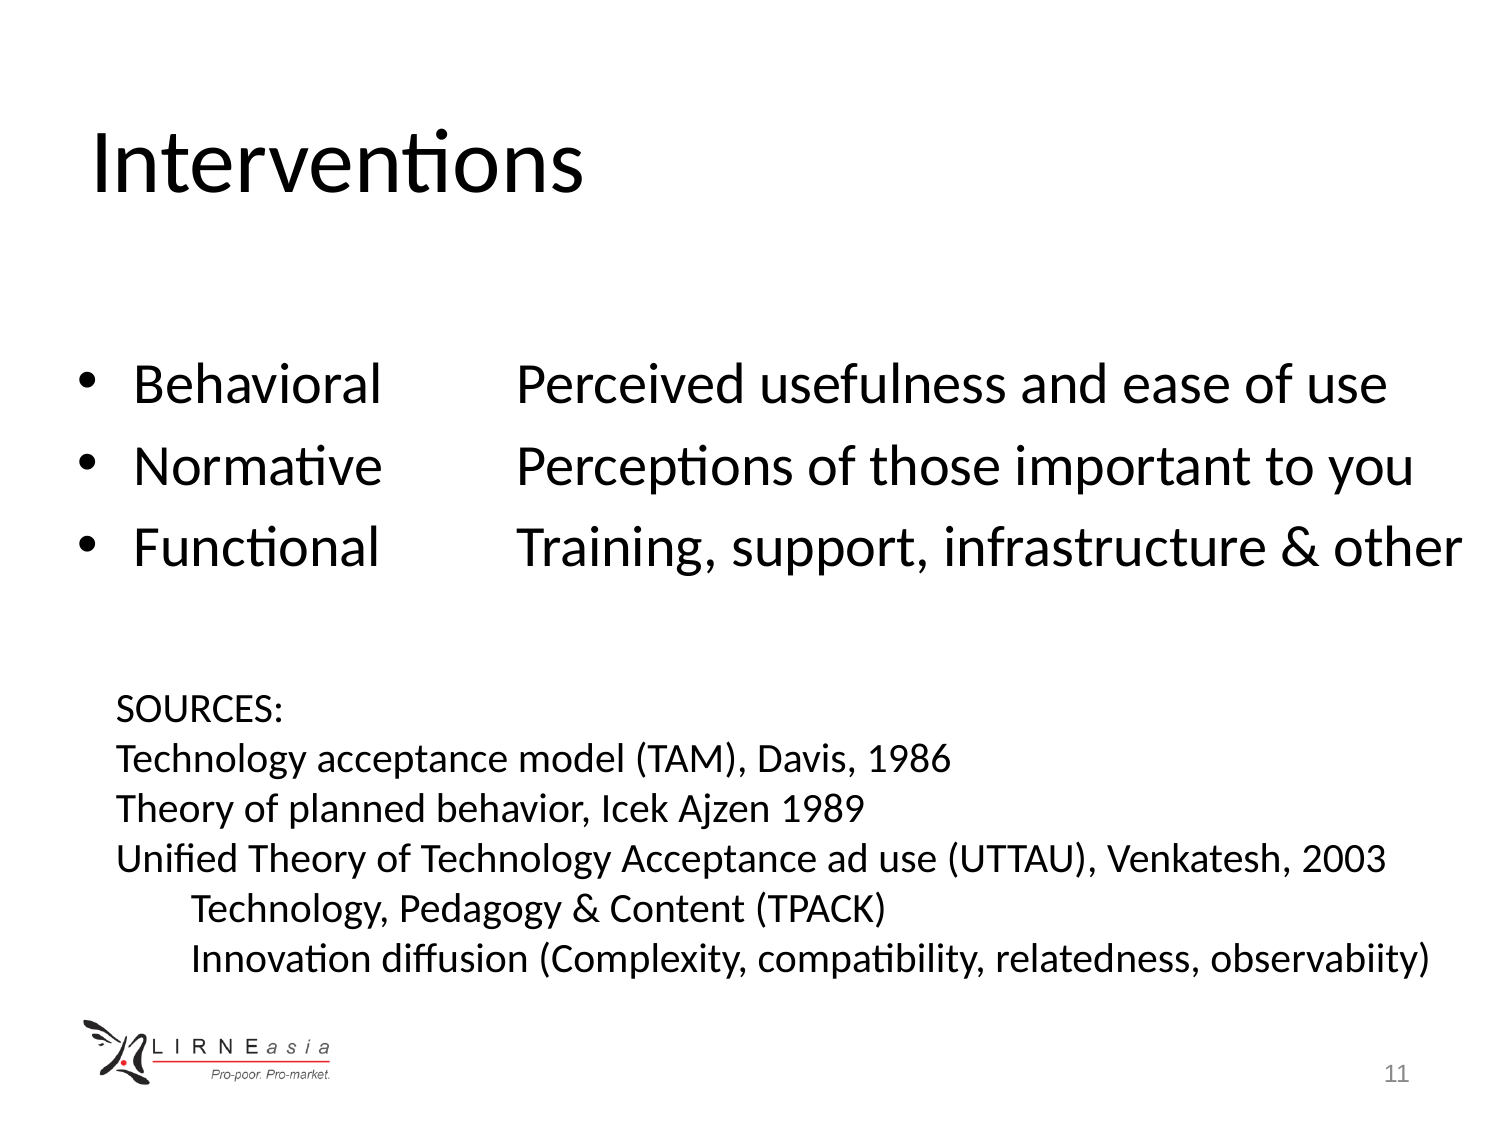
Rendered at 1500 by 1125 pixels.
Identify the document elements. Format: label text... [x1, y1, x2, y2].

text_box SOURCES: Technology acceptance model (TAM), Davis, 1986 Theory of planned behavior, Icek Ajzen 1989 Unified Theory of Technology Acceptance ad use (UTTAU), Venkatesh, 2003 Technology, Pedagogy & Content (TPACK) Innovation diffusion (Complexity, compatibility, relatedness, observabiity) [100, 687, 1500, 975]
picture [75, 1012, 338, 1091]
title Interventions [74, 87, 1401, 226]
slide_number 11 [1074, 1042, 1425, 1103]
list Behavioral Perceived usefulness and ease of use Normative Perceptions of those important to you Functional Training, support, infrastructure & other [62, 337, 1500, 676]
